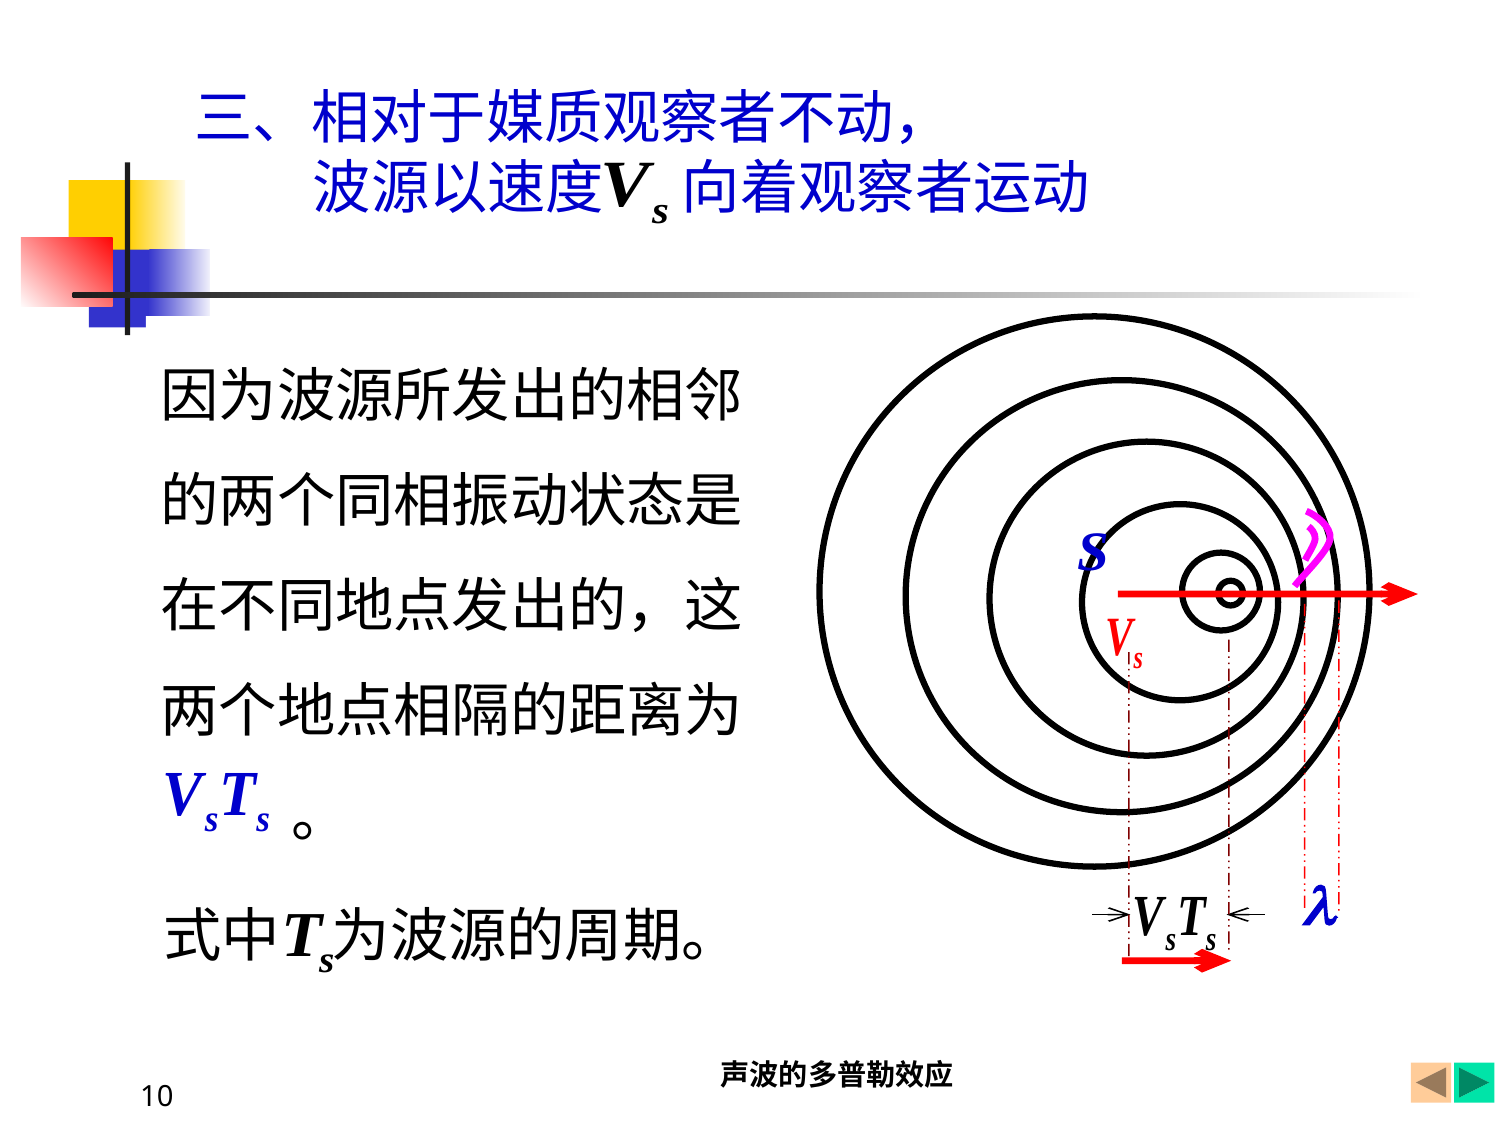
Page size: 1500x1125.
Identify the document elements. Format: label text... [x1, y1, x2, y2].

text_box [989, 441, 1282, 746]
text_box [819, 316, 1360, 867]
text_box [170, 37, 1114, 236]
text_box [142, 316, 762, 844]
footer 声波的多普勒效应 [600, 1024, 1075, 1100]
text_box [1294, 511, 1333, 518]
text_box [905, 380, 1321, 811]
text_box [1294, 680, 1344, 935]
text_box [1066, 518, 1418, 680]
slide_number 10 [0, 1050, 314, 1125]
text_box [140, 890, 764, 985]
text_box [1092, 680, 1265, 961]
text_box [1129, 504, 1231, 518]
